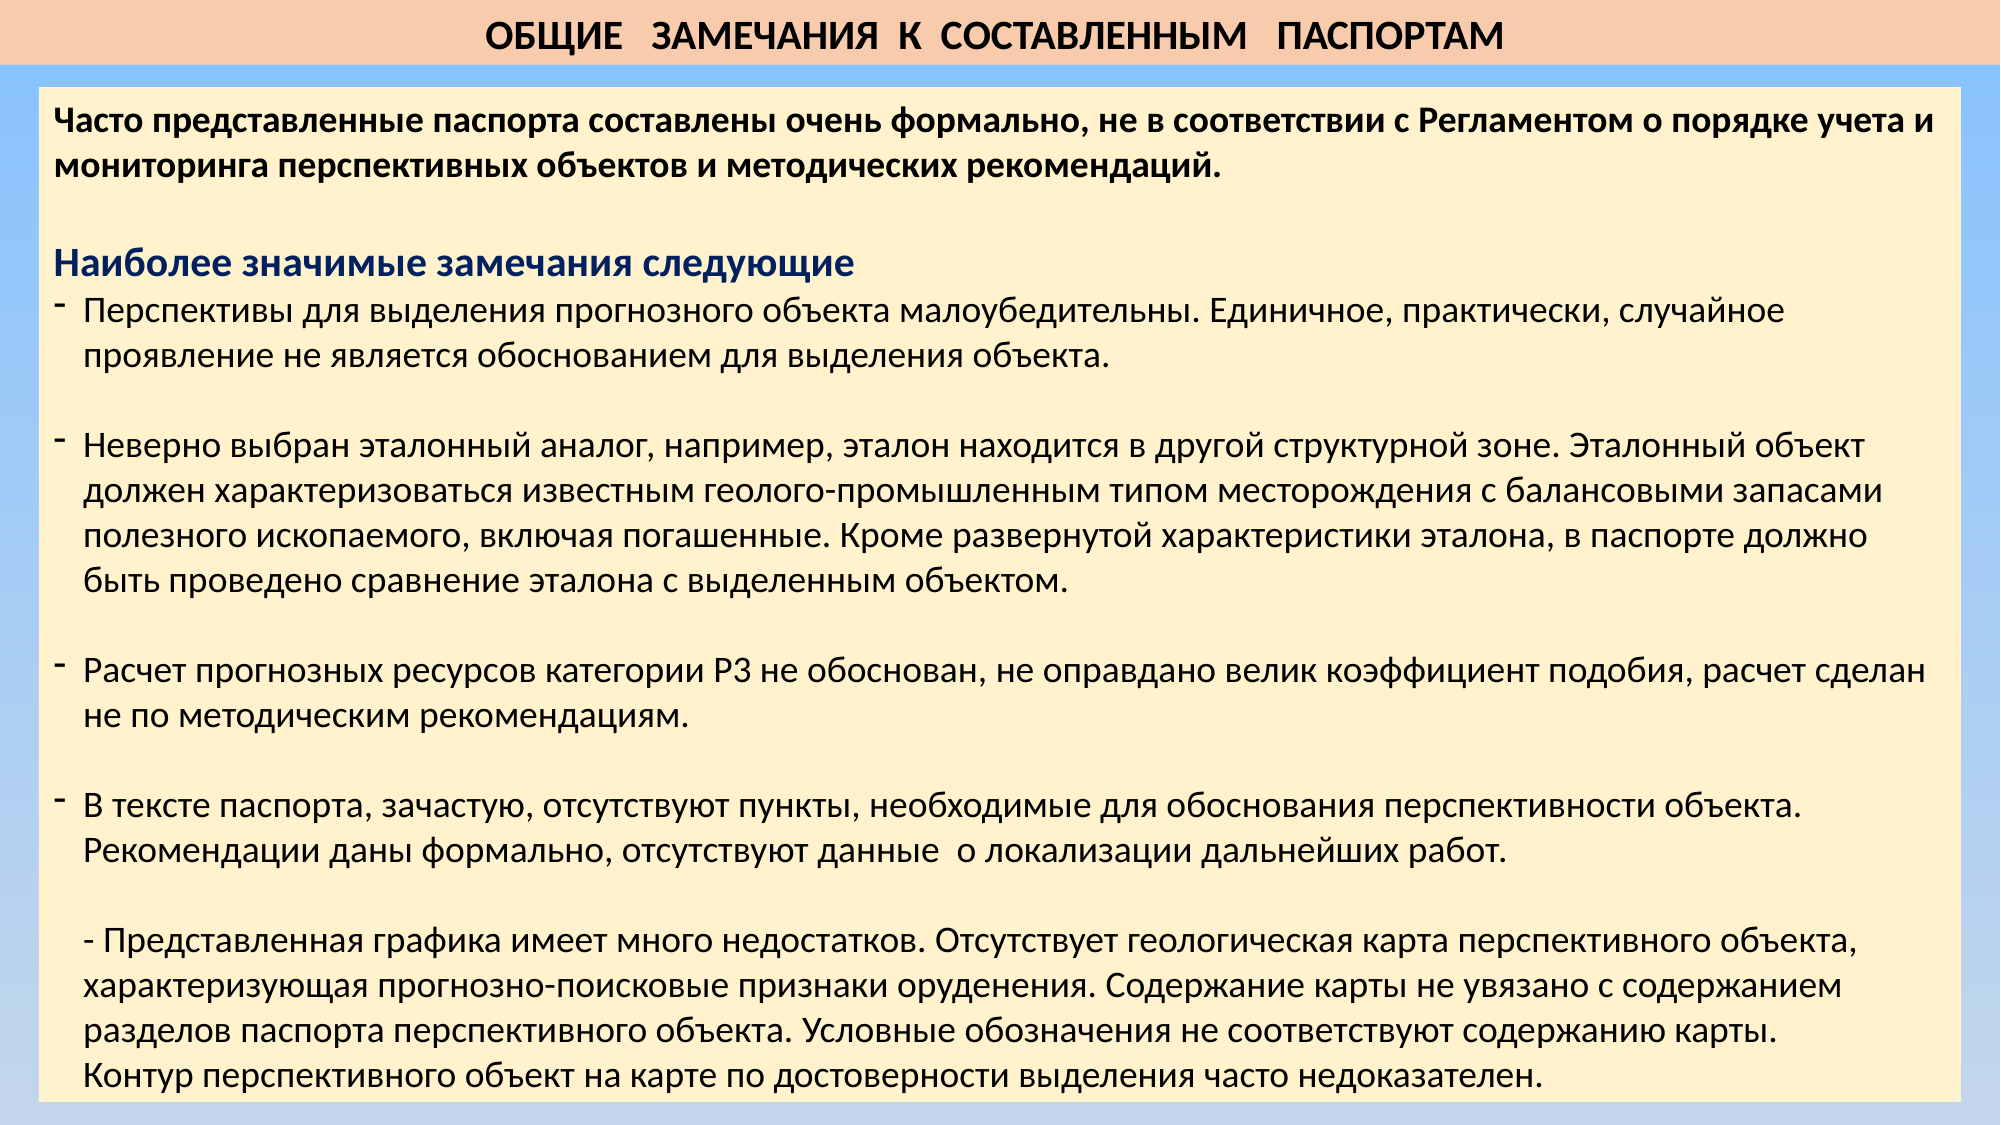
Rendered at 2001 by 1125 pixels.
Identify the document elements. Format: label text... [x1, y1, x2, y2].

text_box ОБЩИЕ ЗАМЕЧАНИЯ К СОСТАВЛЕННЫМ ПАСПОРТАМ [0, 0, 2000, 65]
text_box Часто представленные паспорта составлены очень формально, не в соответствии с Регламентом о порядке учета и мониторинга перспективных объектов и методических рекомендаций. Наиболее значимые замечания следующие Перспективы для выделения прогнозного объекта малоубедительны. Единичное, практически, случайное проявление не является обоснованием для выделения объекта. Неверно выбран эталонный аналог, например, эталон находится в другой структурной зоне. Эталонный объект должен характеризоваться известным геолого-промышленным типом месторождения с балансовыми запасами полезного ископаемого, включая погашенные. Кроме развернутой характеристики эталона, в паспорте должно быть проведено сравнение эталона с выделенным объектом. Расчет прогнозных ресурсов категории Р3 не обоснован, не оправдано велик коэффициент подобия, расчет сделан не по методическим рекомендациям. В тексте паспорта, зачастую, отсутствуют пункты, необходимые для обоснования перспективности объекта. Рекомендации даны формально, отсутствуют данные о локализации дальнейших работ. - Представленная графика имеет много недостатков. Отсутствует геологическая карта перспективного объекта, характеризующая прогнозно-поисковые признаки оруденения. Содержание карты не увязано с содержанием разделов паспорта перспективного объекта. Условные обозначения не соответствуют содержанию карты. Контур перспективного объект на карте по достоверности выделения часто недоказателен. [38, 87, 1961, 1102]
